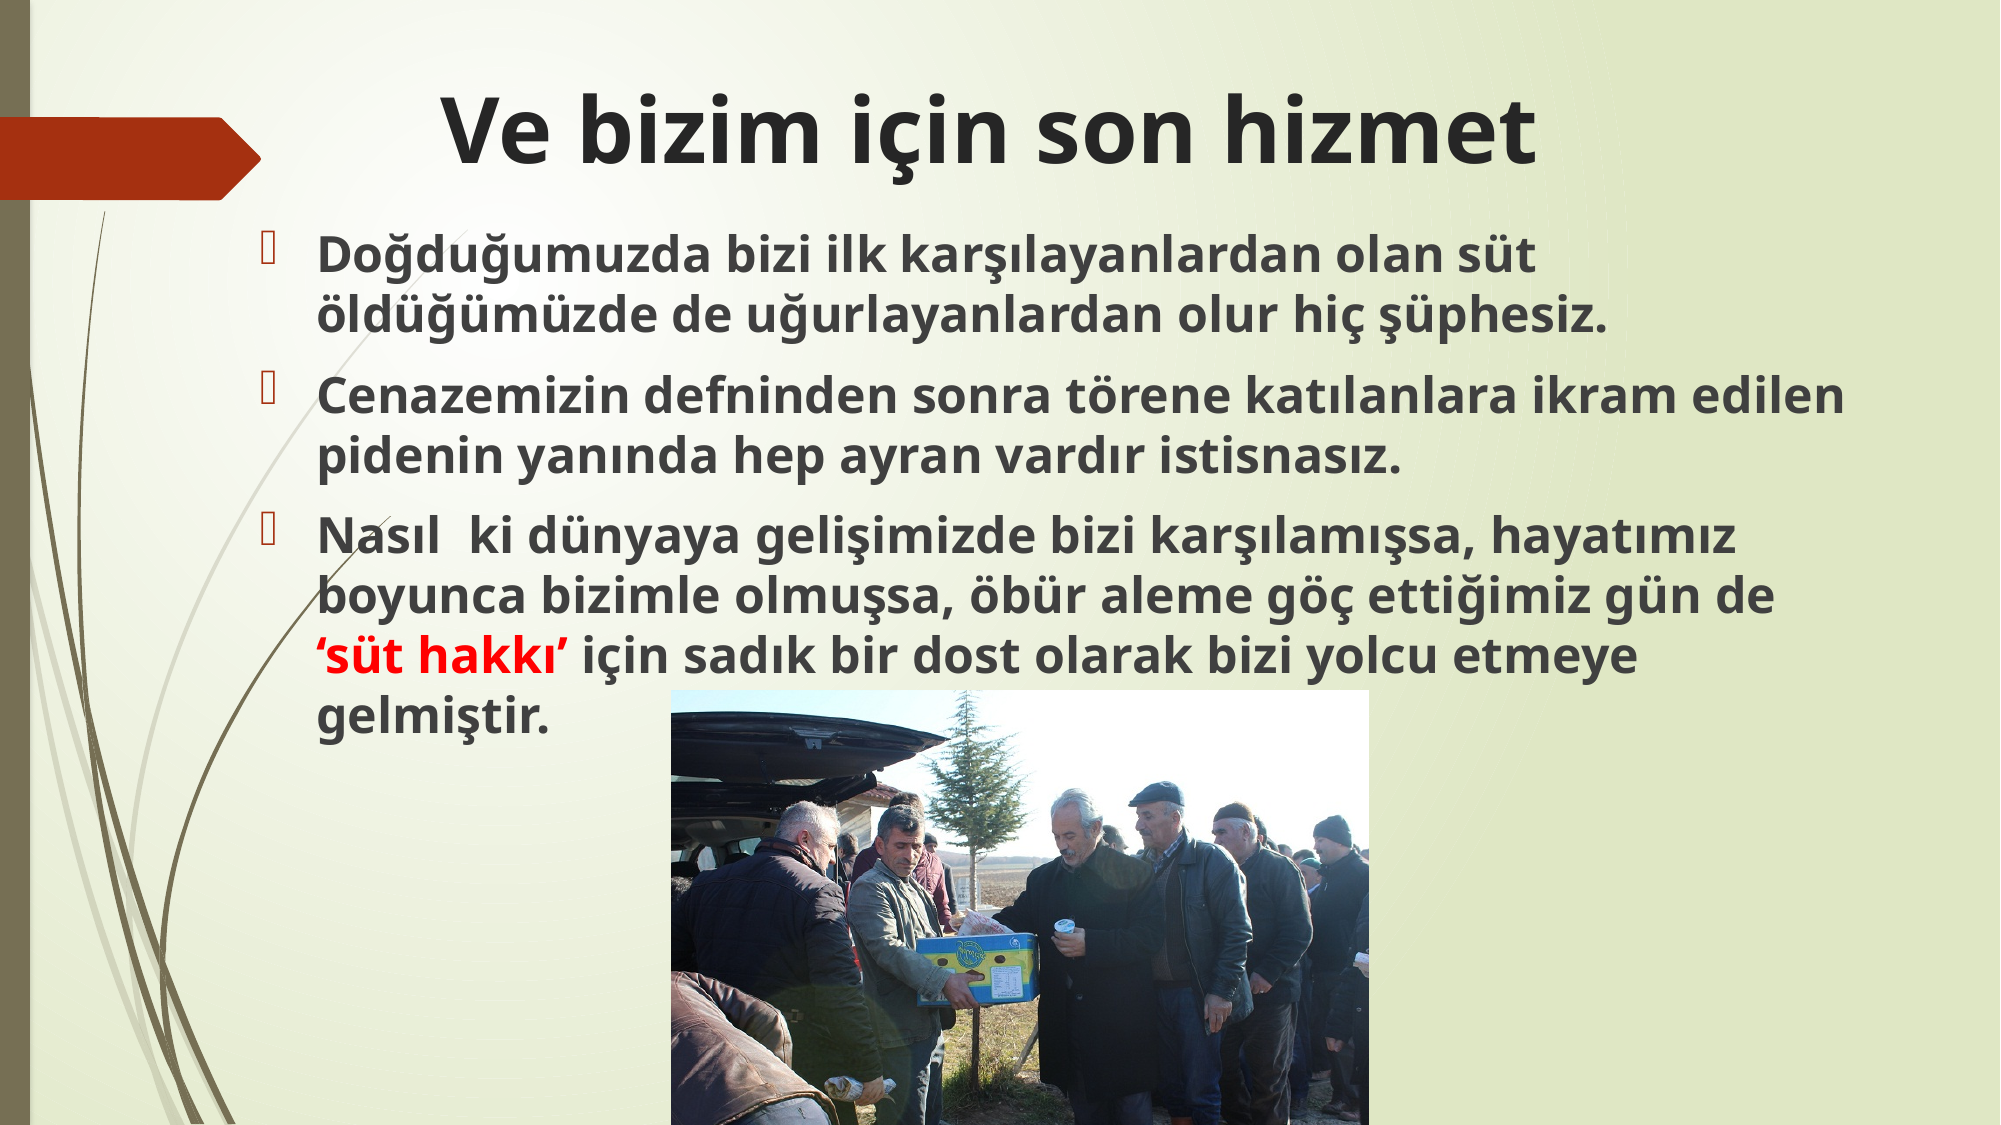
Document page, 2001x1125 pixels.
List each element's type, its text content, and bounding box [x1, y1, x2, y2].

title Ve bizim için son hizmet [425, 64, 1888, 214]
list Doğduğumuzda bizi ilk karşılayanlardan olan süt öldüğümüzde de uğurlayanlardan olur hiç şüphesiz. Cenazemizin defninden sonra törene katılanlara ikram edilen pidenin yanında hep ayran vardır istisnasız. Nasıl ki dünyaya gelişimizde bizi karşılamışsa, hayatımız boyunca bizimle olmuşsa, öbür aleme göç ettiğimiz gün de ‘süt hakkı’ için sadık bir dost olarak bizi yolcu etmeye gelmiştir. [244, 214, 1888, 970]
picture [670, 690, 1370, 1125]
